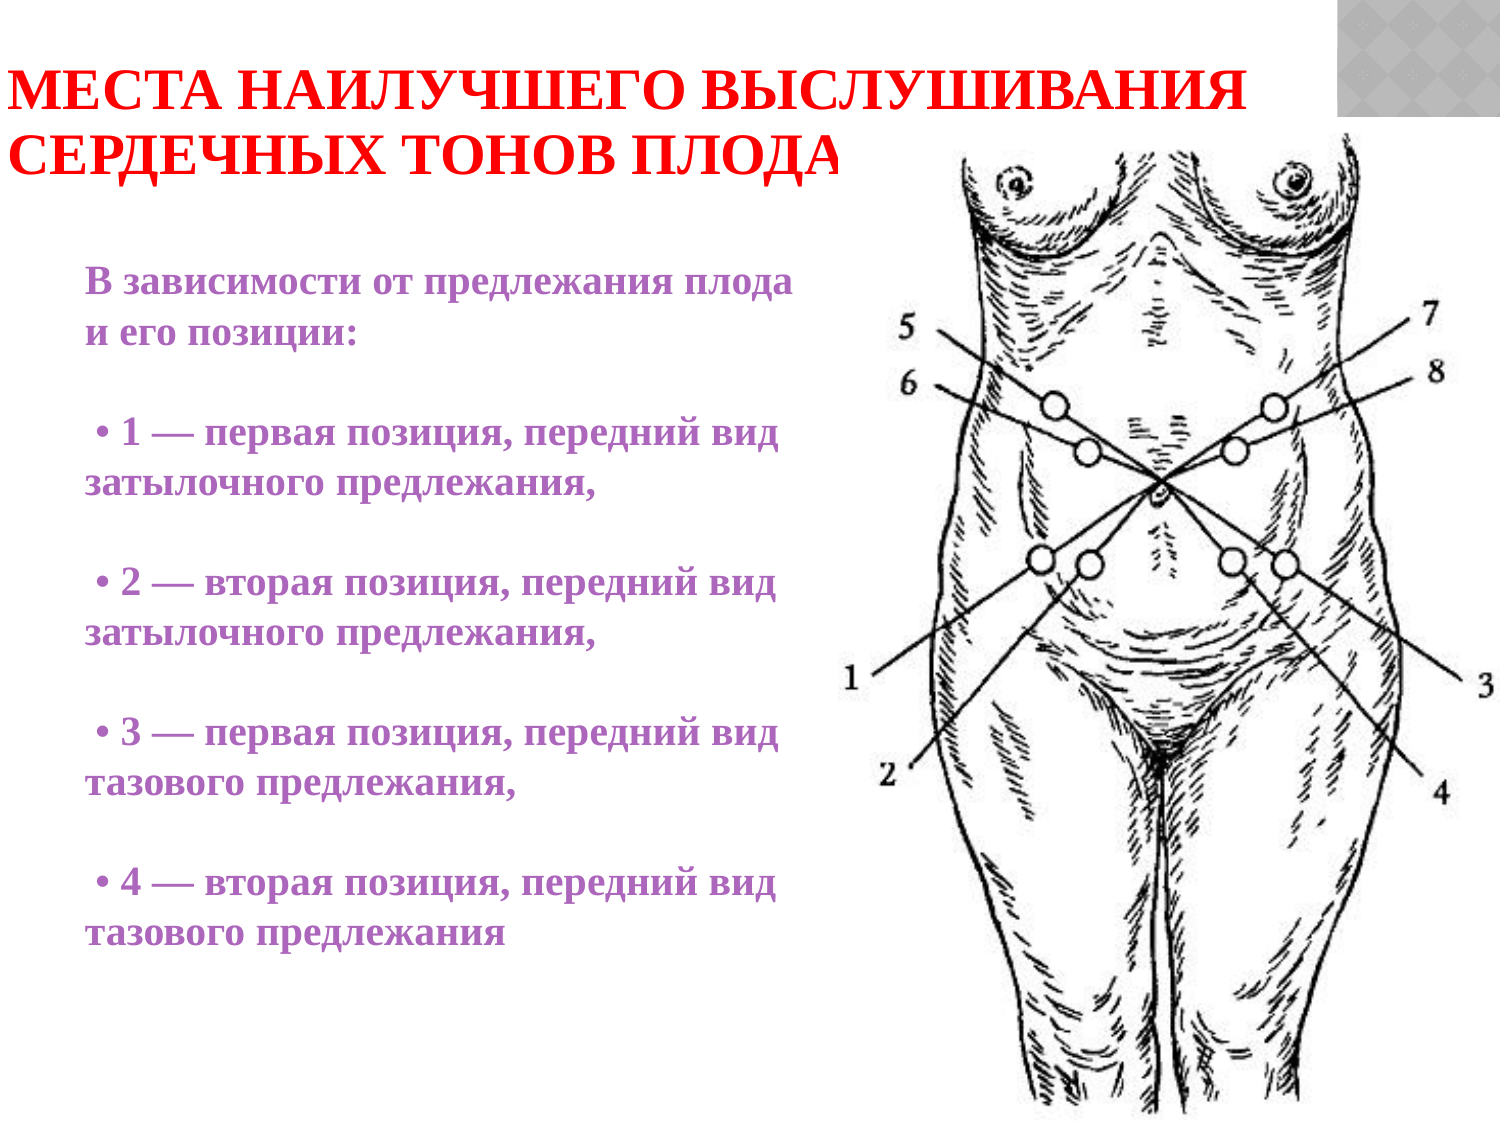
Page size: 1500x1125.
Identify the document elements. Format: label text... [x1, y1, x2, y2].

title Места наилучшего выслушивания сердечных тонов плода [0, 0, 1284, 188]
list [837, 116, 1500, 1125]
text_box В зависимости от предлежания плода и его позиции: • 1 — первая позиция, передний вид затылочного предлежания, • 2 — вторая позиция, передний вид затылочного предлежания, • 3 — первая позиция, передний вид тазового предлежания, • 4 — вторая позиция, передний вид тазового предлежания [70, 246, 821, 962]
